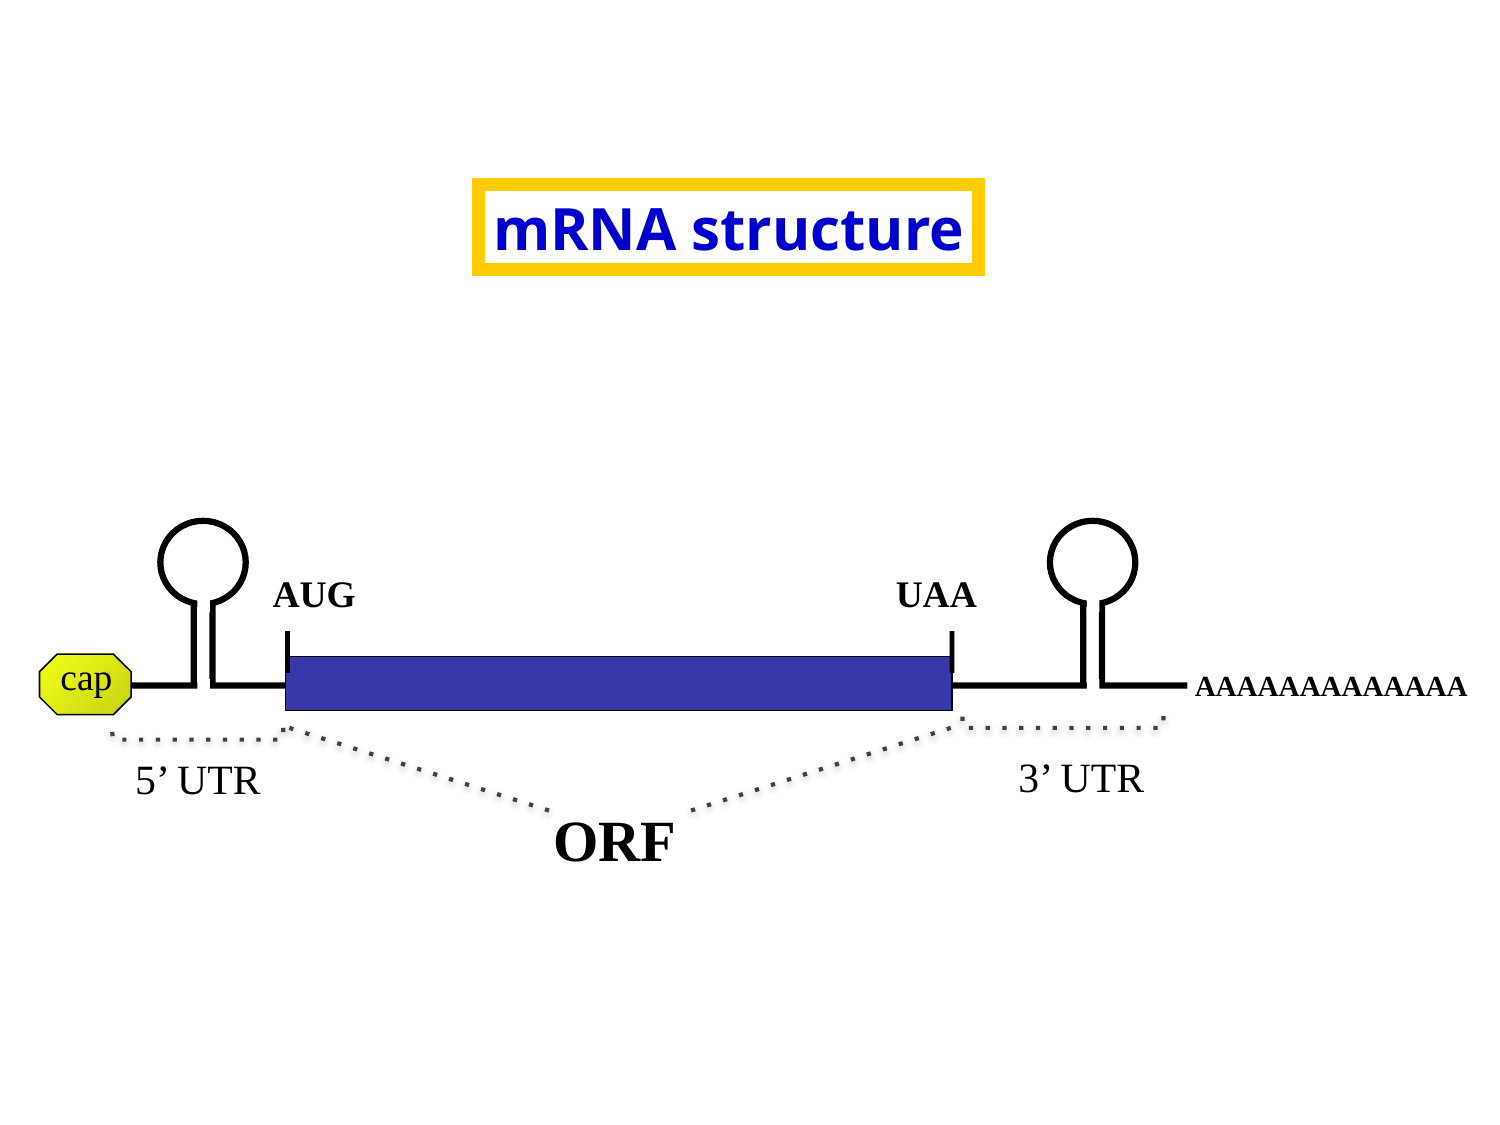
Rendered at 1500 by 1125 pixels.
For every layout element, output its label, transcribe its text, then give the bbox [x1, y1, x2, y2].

text_box [128, 668, 132, 701]
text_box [160, 520, 246, 699]
text_box mRNA structure [478, 184, 979, 270]
text_box 3’ UTR [1003, 742, 1160, 808]
text_box 5’ UTR [120, 746, 276, 810]
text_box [1049, 520, 1136, 699]
text_box AUG [258, 562, 371, 623]
text_box [285, 656, 953, 711]
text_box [690, 727, 951, 811]
text_box [110, 727, 286, 742]
text_box [39, 666, 45, 703]
text_box [47, 705, 124, 715]
text_box UAA [880, 562, 992, 623]
text_box cap [45, 645, 128, 705]
text_box [960, 716, 1166, 730]
text_box ORF [538, 795, 691, 881]
text_box AAAAAAAAAAAAA [1179, 659, 1483, 710]
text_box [289, 727, 550, 811]
